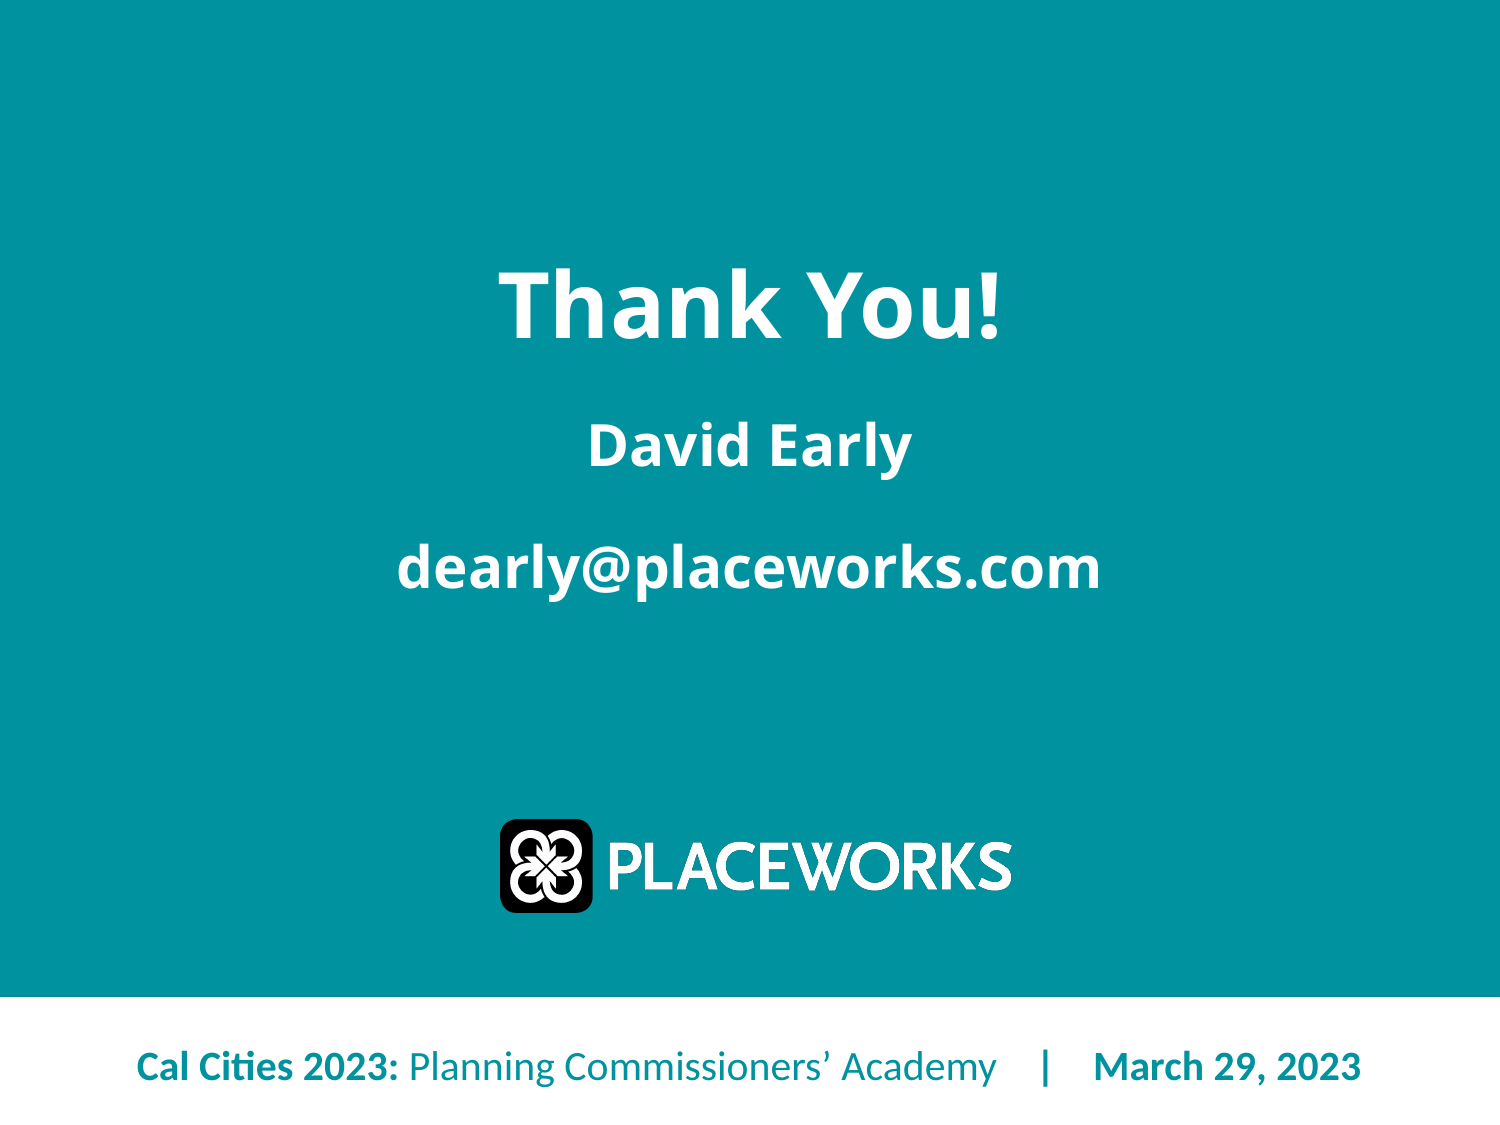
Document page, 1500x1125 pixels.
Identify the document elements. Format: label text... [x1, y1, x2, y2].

picture [499, 819, 1013, 913]
text_box Cal Cities 2023: Planning Commissioners’ Academy | March 29, 2023 [0, 999, 1500, 1125]
text_box Thank You! David Early dearly@placeworks.com [0, 224, 1500, 600]
